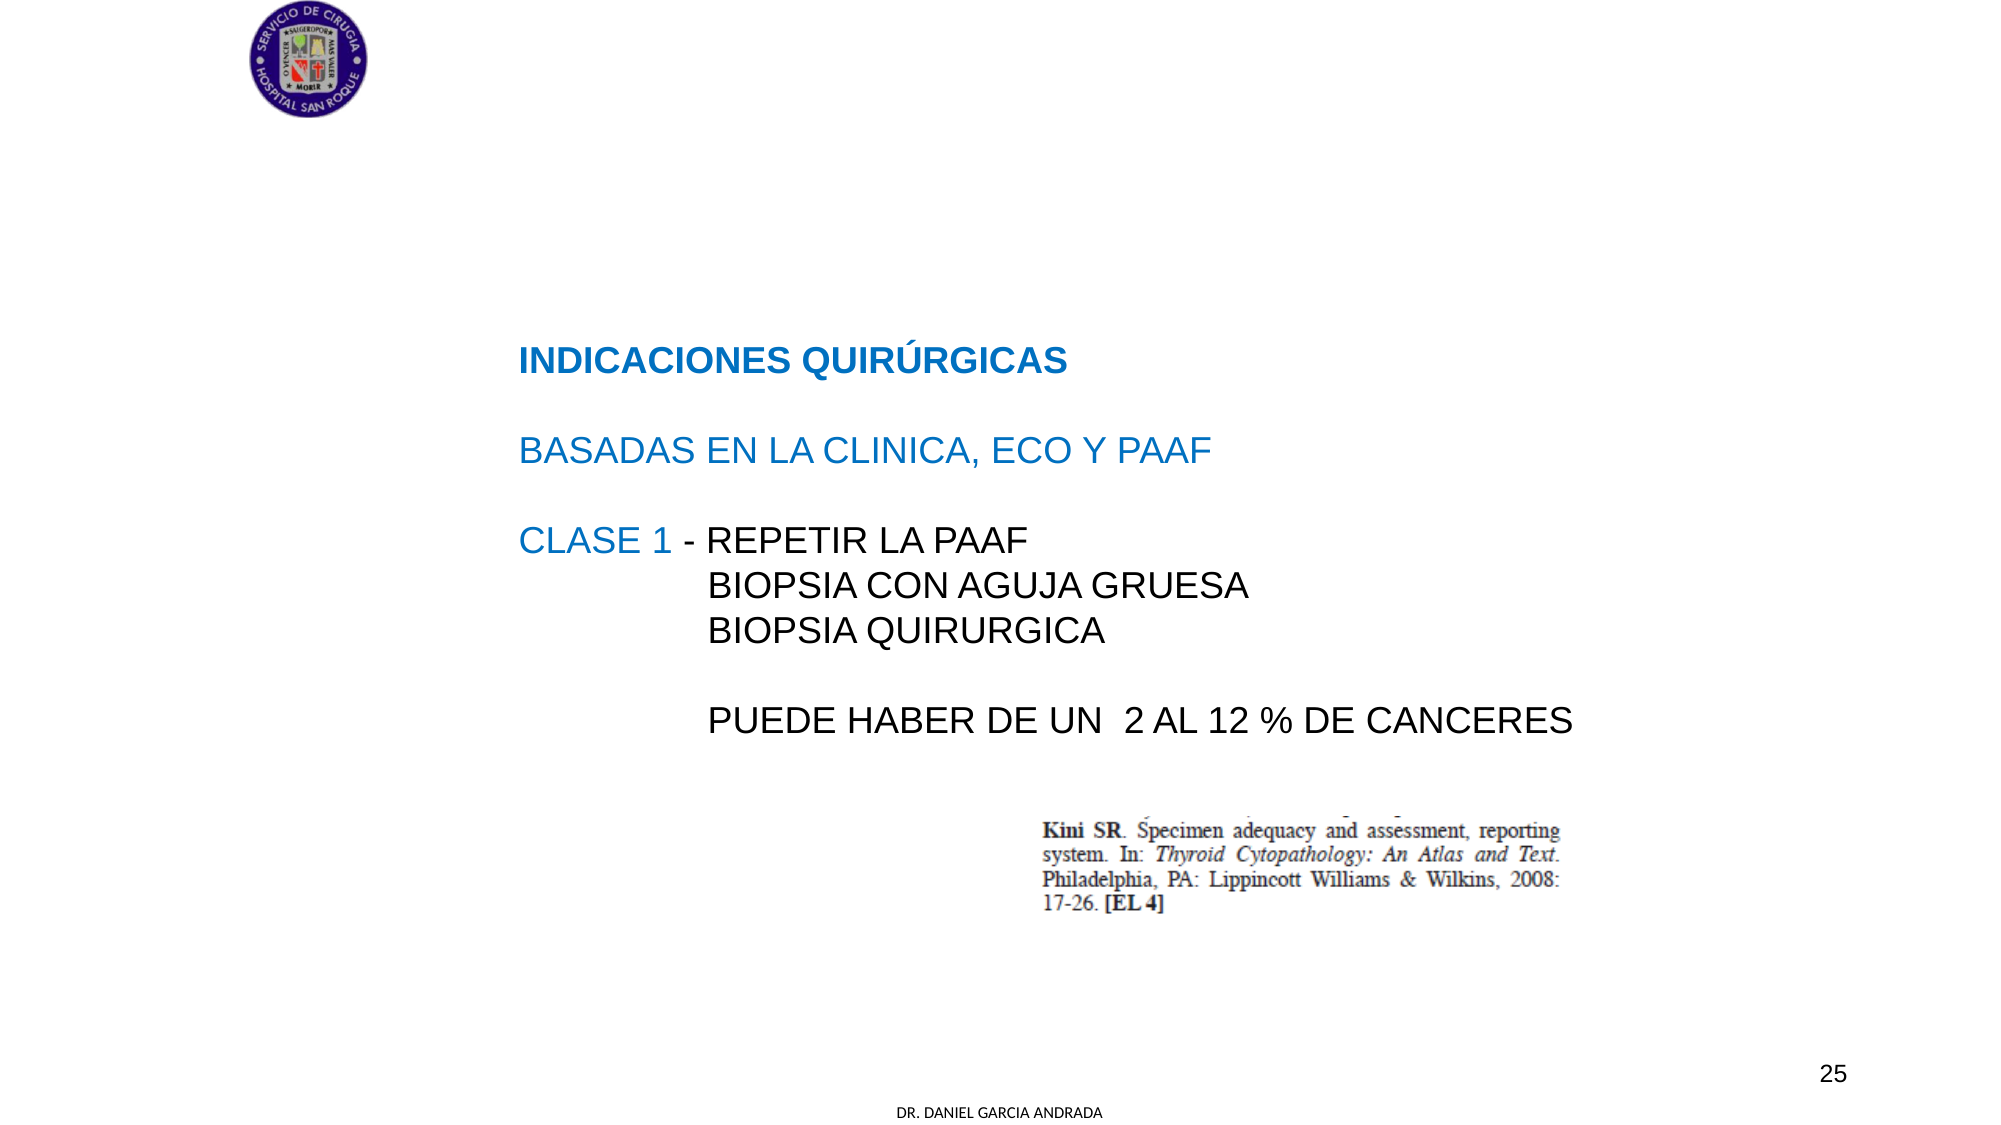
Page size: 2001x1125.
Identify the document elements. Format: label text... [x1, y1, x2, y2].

text_box DR. DANIEL GARCIA ANDRADA [787, 1094, 1213, 1125]
slide_number 25 [1412, 1042, 1863, 1103]
picture [1035, 816, 1567, 917]
picture [249, 0, 368, 118]
text_box INDICACIONES QUIRÚRGICAS BASADAS EN LA CLINICA, ECO Y PAAF CLASE 1 - REPETIR LA PAAF BIOPSIA CON AGUJA GRUESA BIOPSIA QUIRURGICA PUEDE HABER DE UN 2 AL 12 % DE CANCERES [503, 329, 1662, 794]
